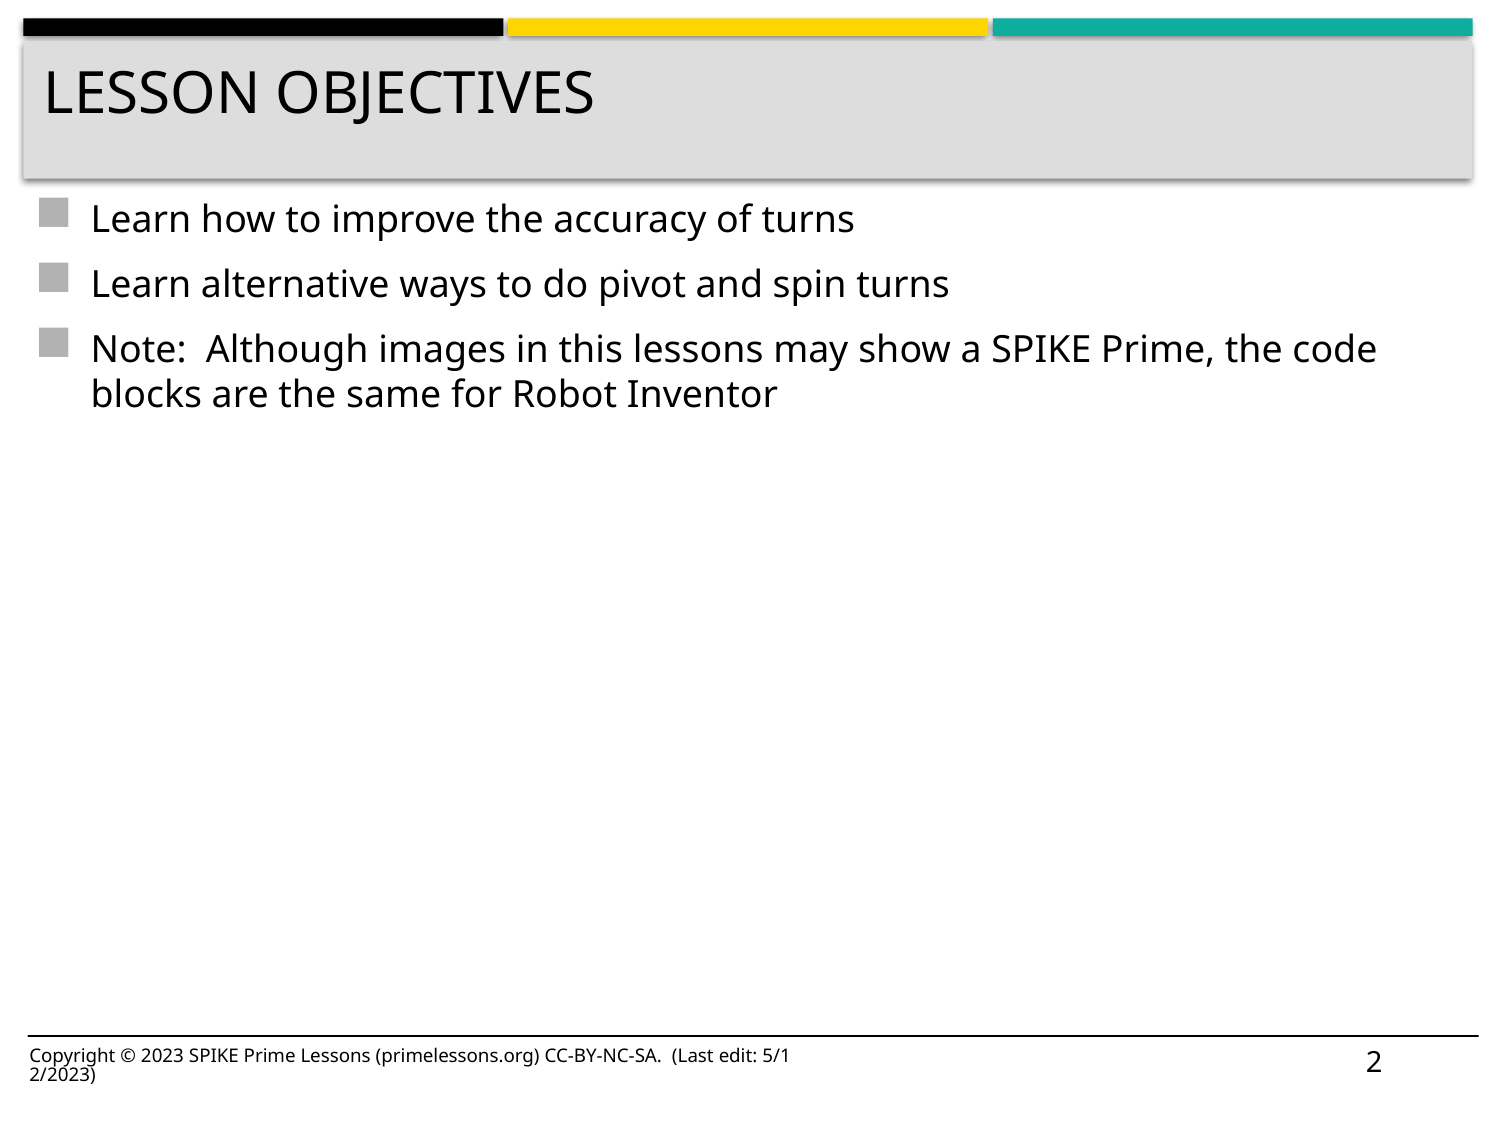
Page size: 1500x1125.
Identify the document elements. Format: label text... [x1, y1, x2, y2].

footer Copyright © 2023 SPIKE Prime Lessons (primelessons.org) CC-BY-NC-SA. (Last edit: 5/12/2023) [14, 1036, 814, 1097]
list Learn how to improve the accuracy of turns Learn alternative ways to do pivot and spin turns Note: Although images in this lessons may show a SPIKE Prime, the code blocks are the same for Robot Inventor [25, 187, 1475, 583]
title Lesson Objectives [28, 48, 1464, 172]
slide_number 2 [1351, 1036, 1478, 1097]
